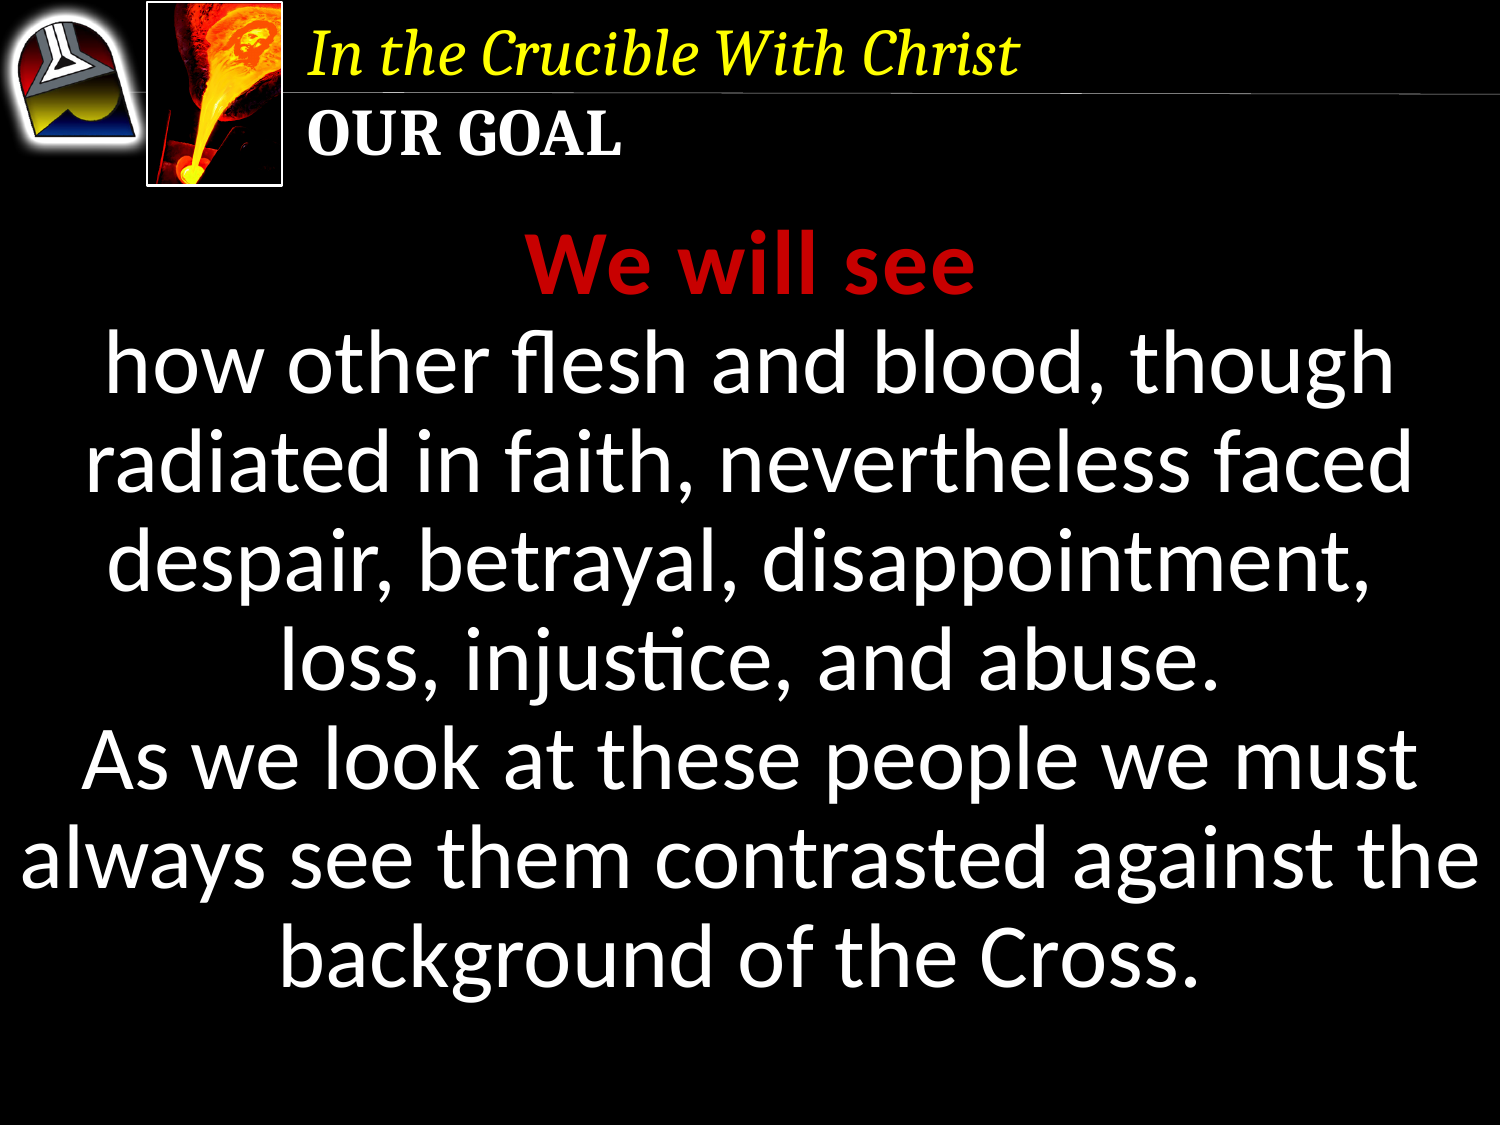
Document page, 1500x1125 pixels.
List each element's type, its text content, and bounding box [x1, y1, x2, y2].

picture [148, 3, 281, 184]
picture [0, 0, 157, 159]
text_box In the Crucible With Christ Our Goal [287, 1, 1500, 176]
text_box We will see how other flesh and blood, though radiated in faith, nevertheless faced despair, betrayal, disappointment, loss, injustice, and abuse. As we look at these people we must always see them contrasted against the background of the Cross. [1, 208, 1500, 1015]
